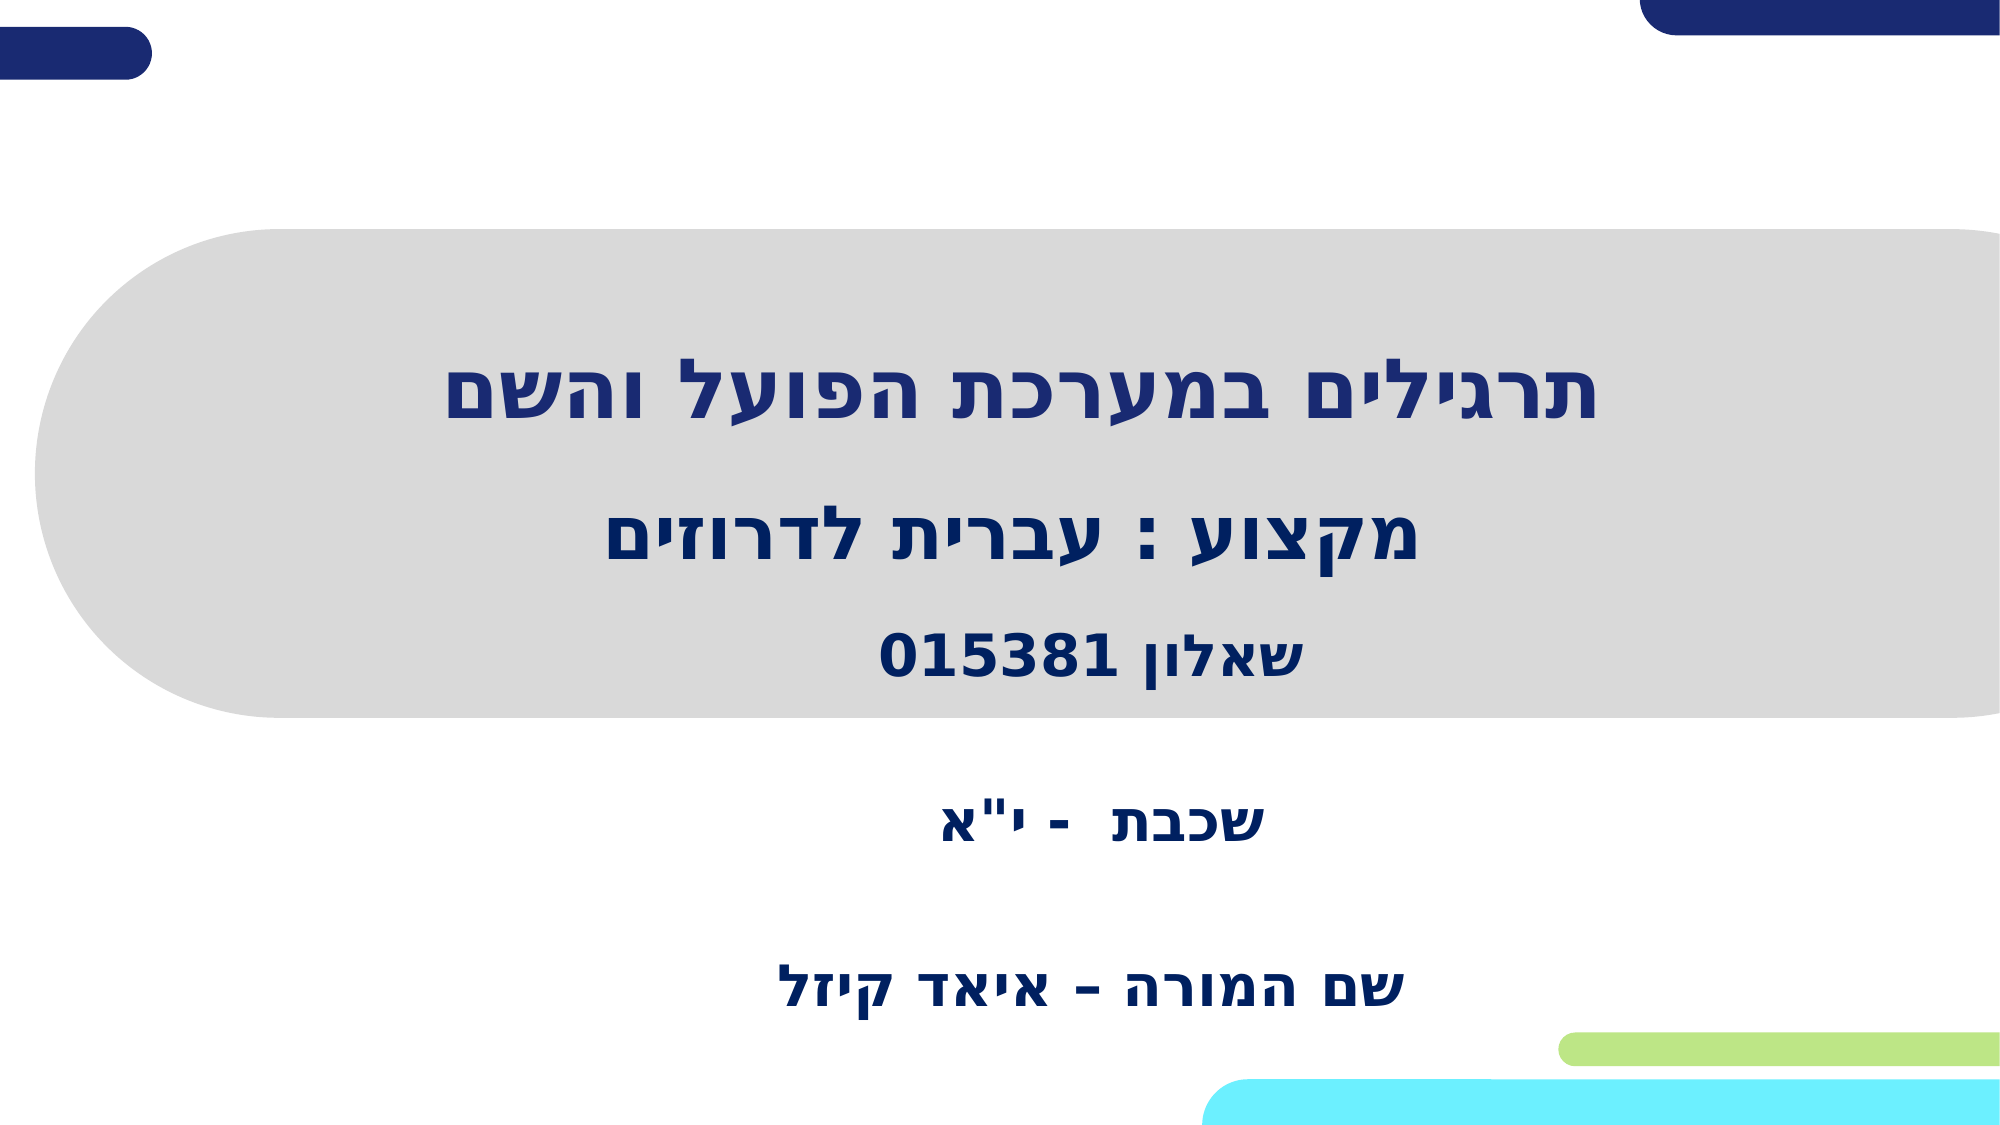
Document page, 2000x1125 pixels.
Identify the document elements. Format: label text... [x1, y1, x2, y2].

subtitle מקצוע : עברית לדרוזים [121, 478, 1905, 905]
list שאלון 015381 שכבת - י"א שם המורה – איאד קיזל [199, 610, 1983, 729]
title תרגילים במערכת הפועל והשם [130, 281, 1915, 489]
